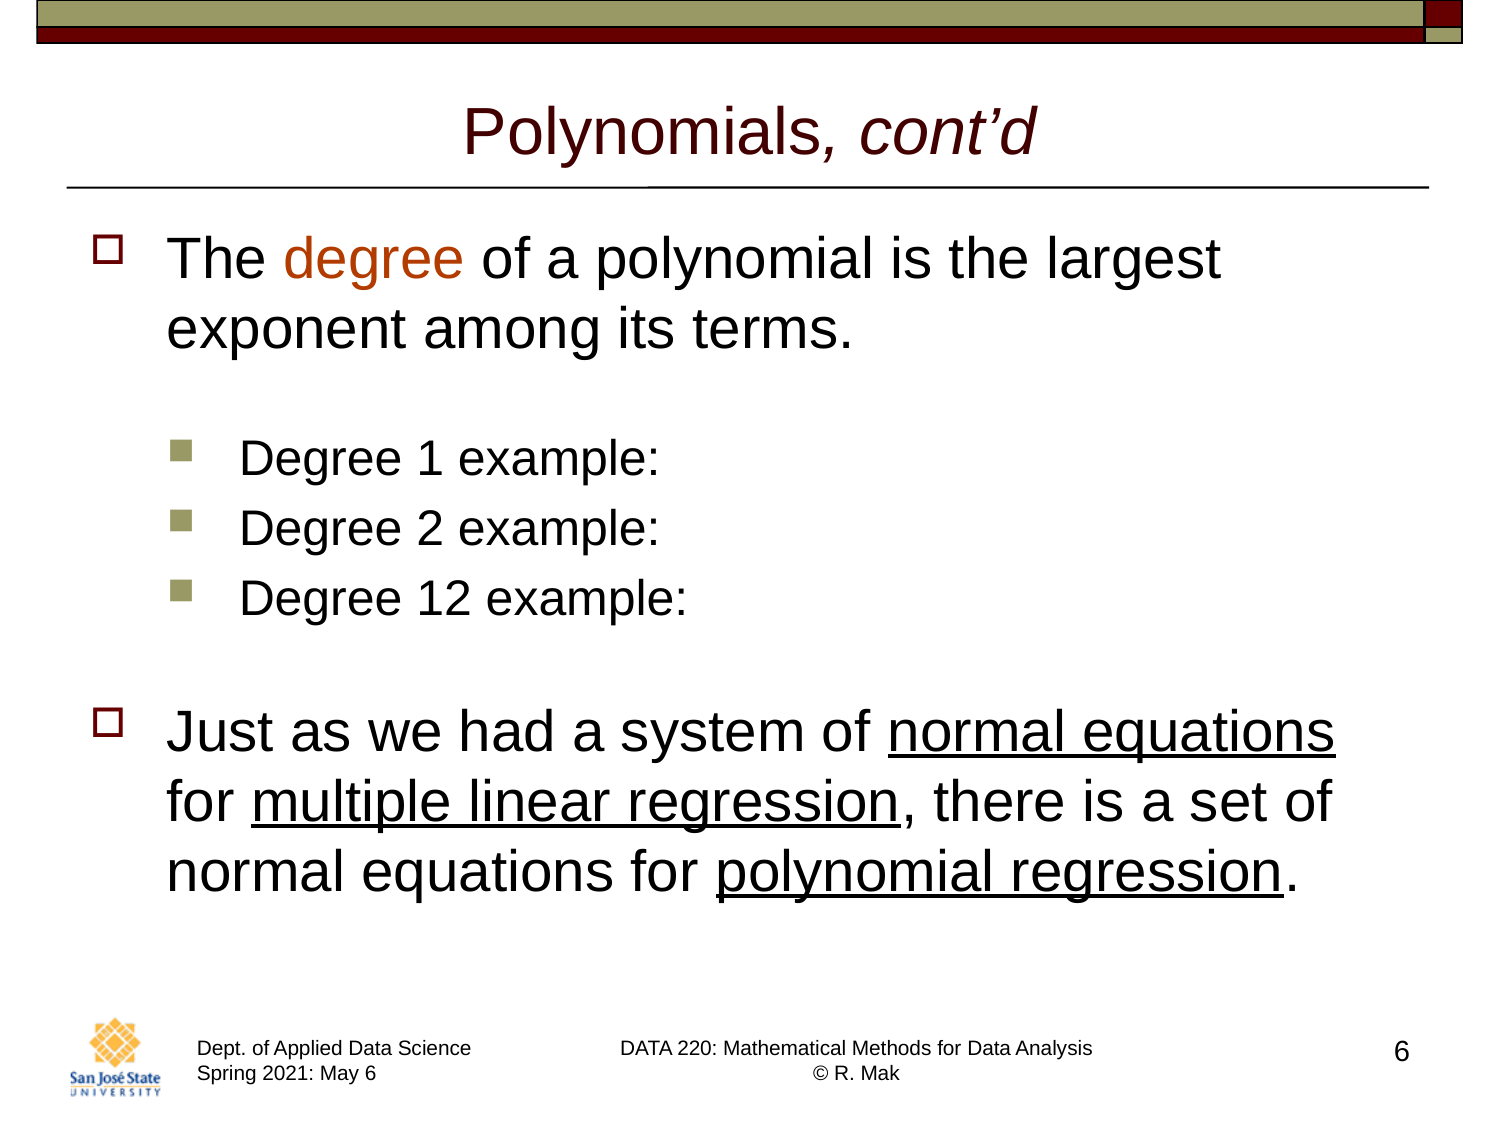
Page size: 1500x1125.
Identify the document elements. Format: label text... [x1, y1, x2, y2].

picture [60, 1012, 166, 1112]
slide_number 6 [1305, 1025, 1425, 1100]
title Polynomials, cont’d [75, 67, 1425, 175]
